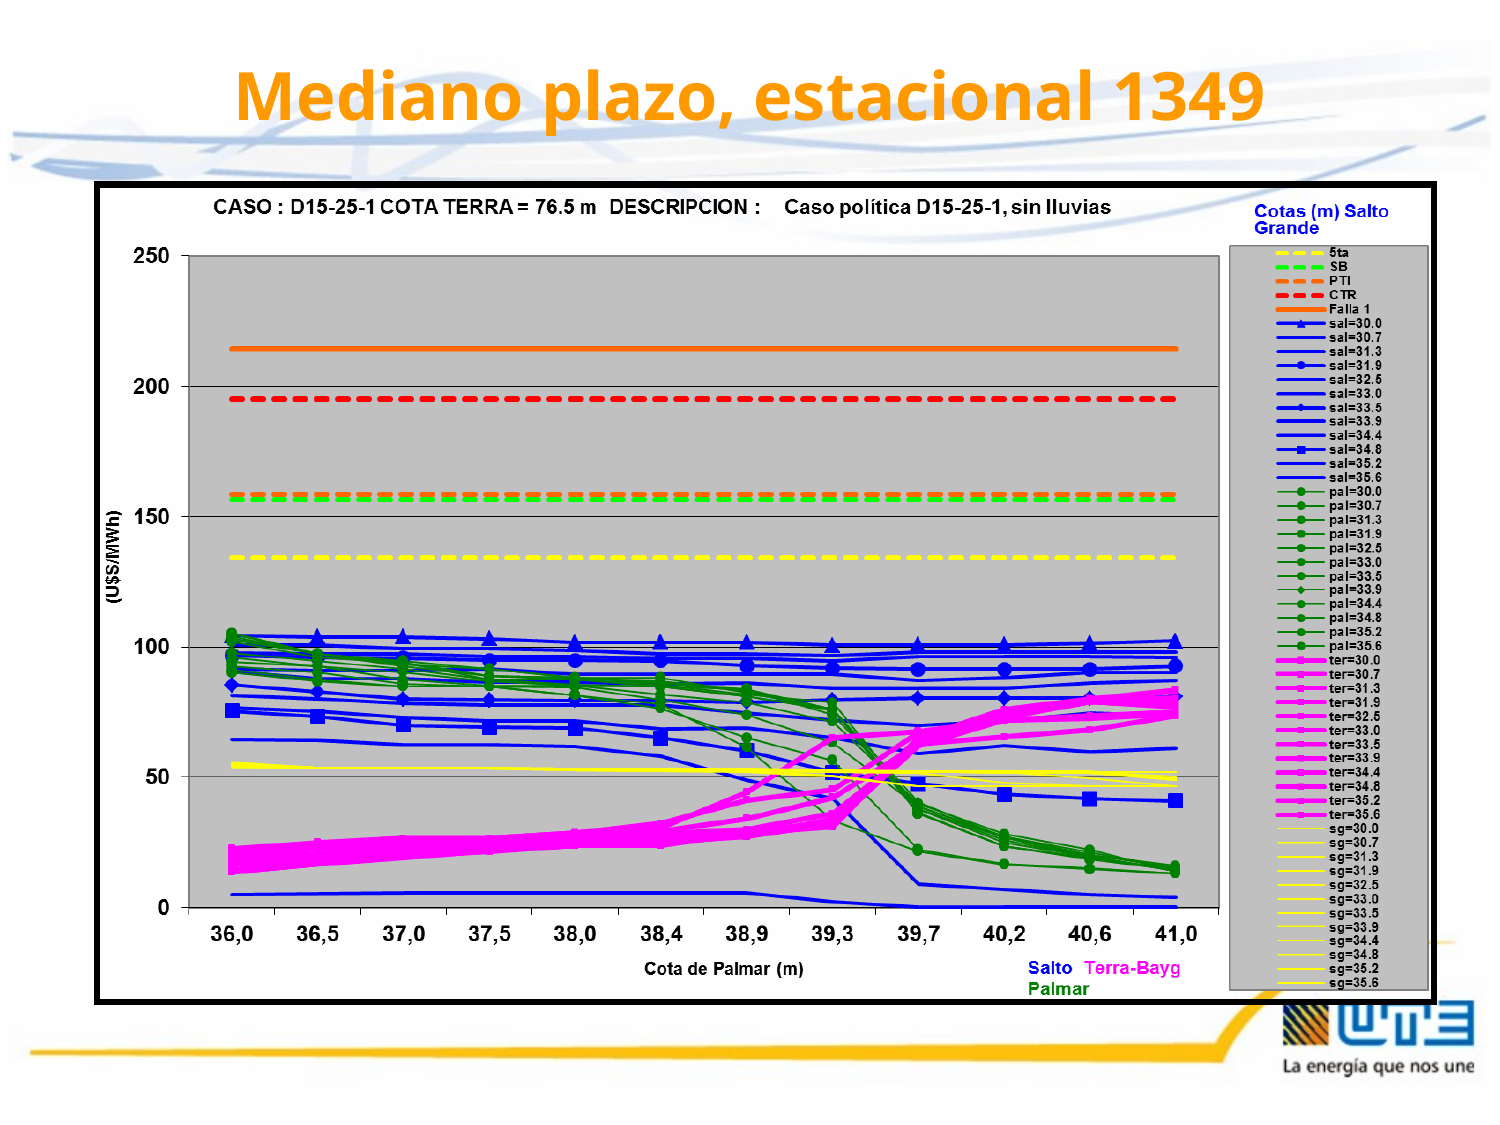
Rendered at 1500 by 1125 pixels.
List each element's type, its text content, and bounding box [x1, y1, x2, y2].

picture [7, 6, 1493, 1118]
title Mediano plazo, estacional 1349 [112, 49, 1388, 138]
